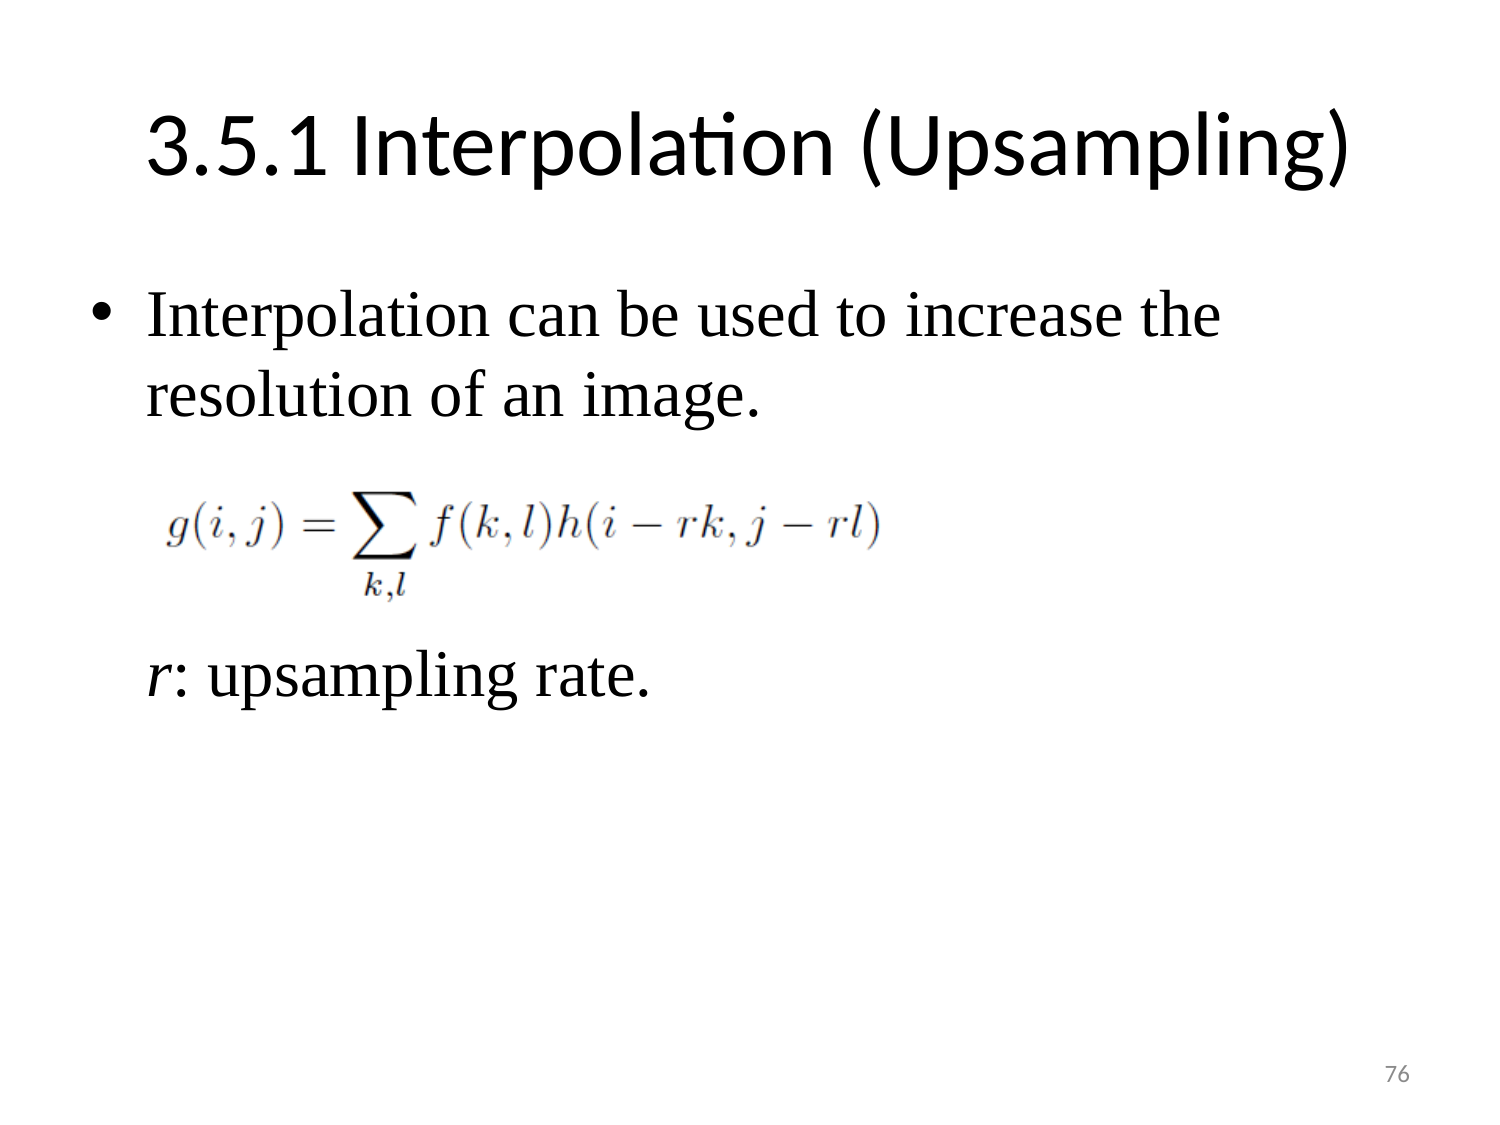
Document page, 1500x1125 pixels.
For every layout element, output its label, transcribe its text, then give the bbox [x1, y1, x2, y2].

list Interpolation can be used to increase the resolution of an image. r: upsampling rate. [75, 262, 1425, 1005]
slide_number 76 [1074, 1042, 1425, 1103]
picture [147, 467, 887, 608]
title 3.5.1 Interpolation (Upsampling) [75, 45, 1425, 233]
